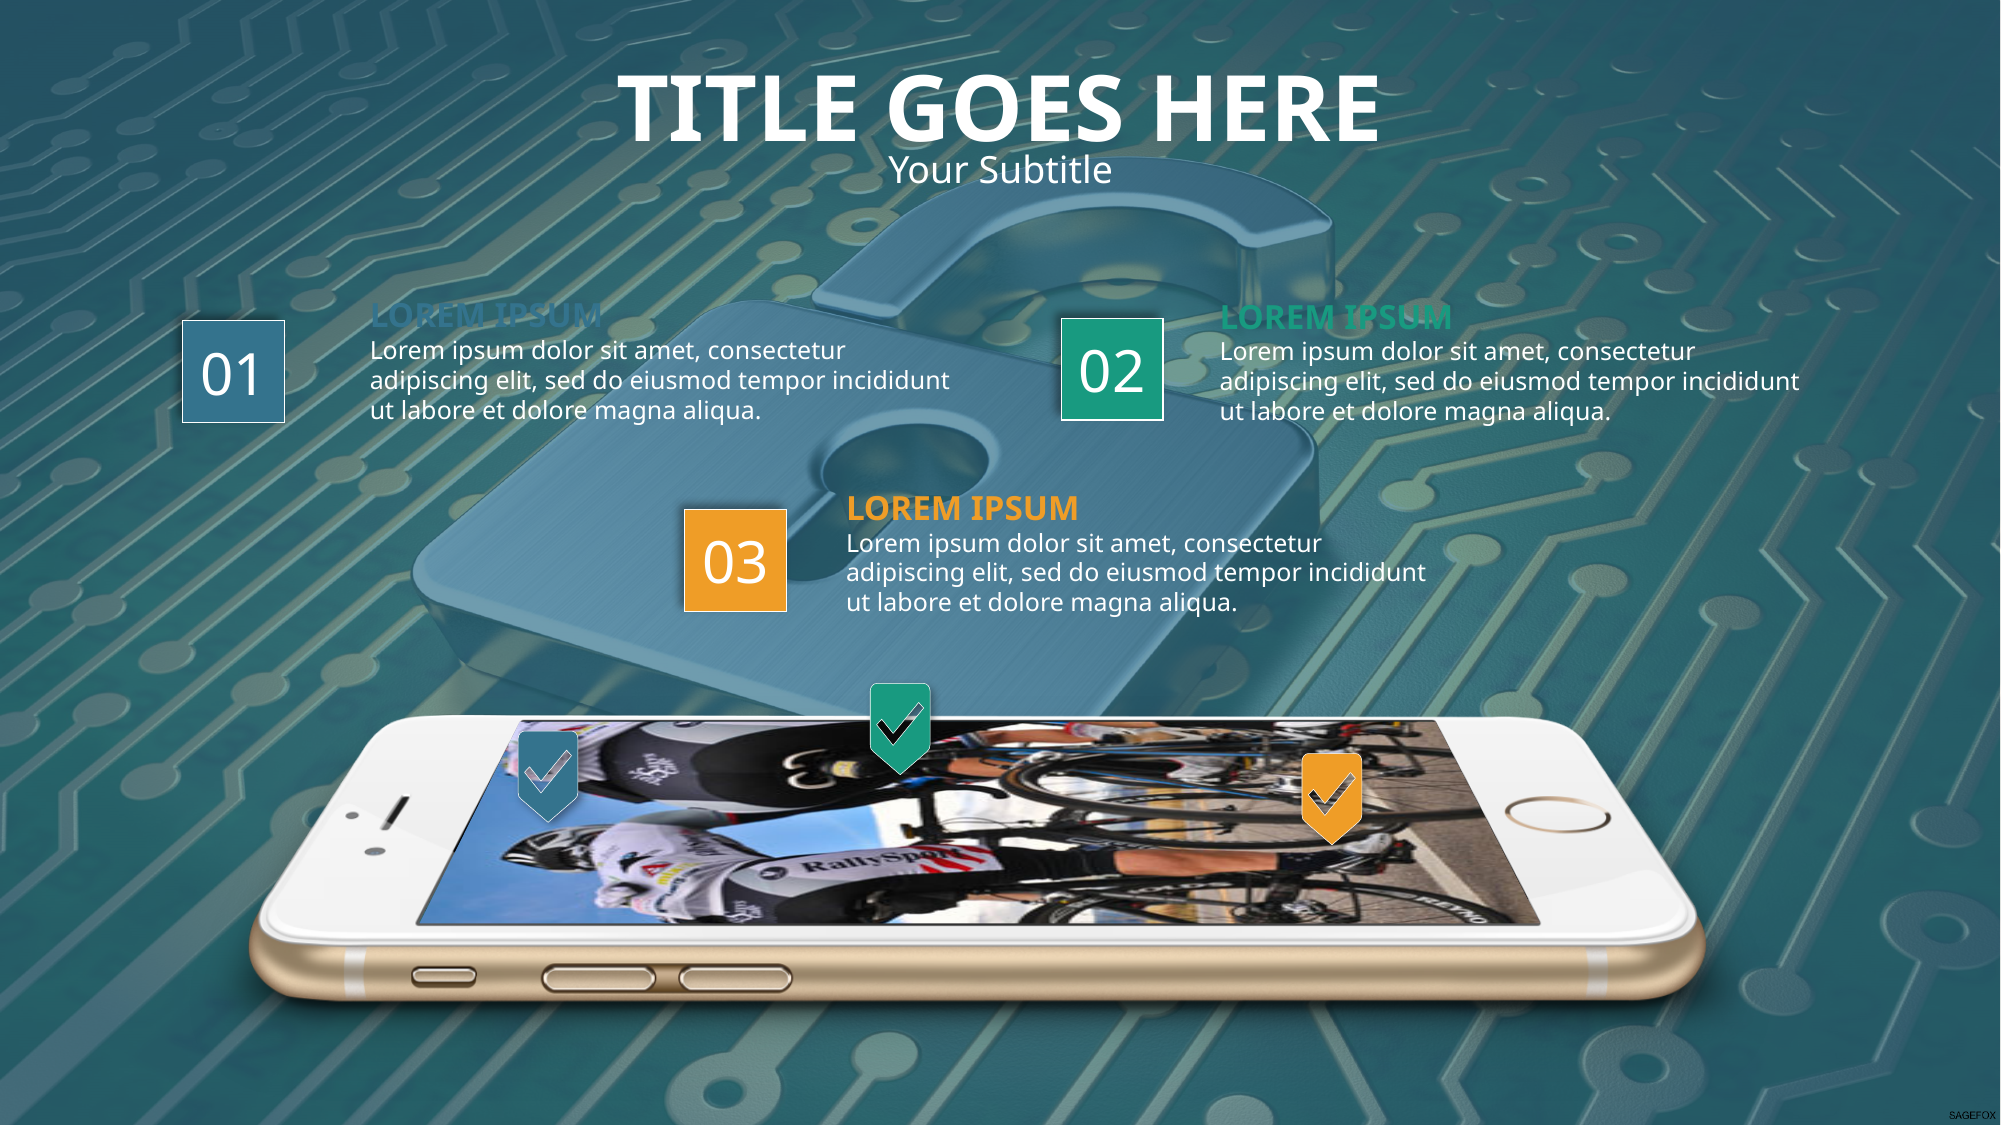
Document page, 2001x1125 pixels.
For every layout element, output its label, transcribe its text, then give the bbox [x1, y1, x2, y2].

text_box LOREM IPSUM Lorem ipsum dolor sit amet, consectetur adipiscing elit, sed do eiusmod tempor incididunt ut labore et dolore magna aliqua. [836, 482, 1442, 560]
text_box LOREM IPSUM Lorem ipsum dolor sit amet, consectetur adipiscing elit, sed do eiusmod tempor incididunt ut labore et dolore magna aliqua. [1209, 290, 1815, 431]
text_box LOREM IPSUM Lorem ipsum dolor sit amet, consectetur adipiscing elit, sed do eiusmod tempor incididunt ut labore et dolore magna aliqua. [359, 289, 966, 430]
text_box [548, 42, 1452, 199]
text_box 02 [1060, 317, 1164, 421]
picture [0, 0, 2001, 1125]
text_box 03 [683, 508, 787, 560]
text_box 01 [181, 320, 285, 424]
